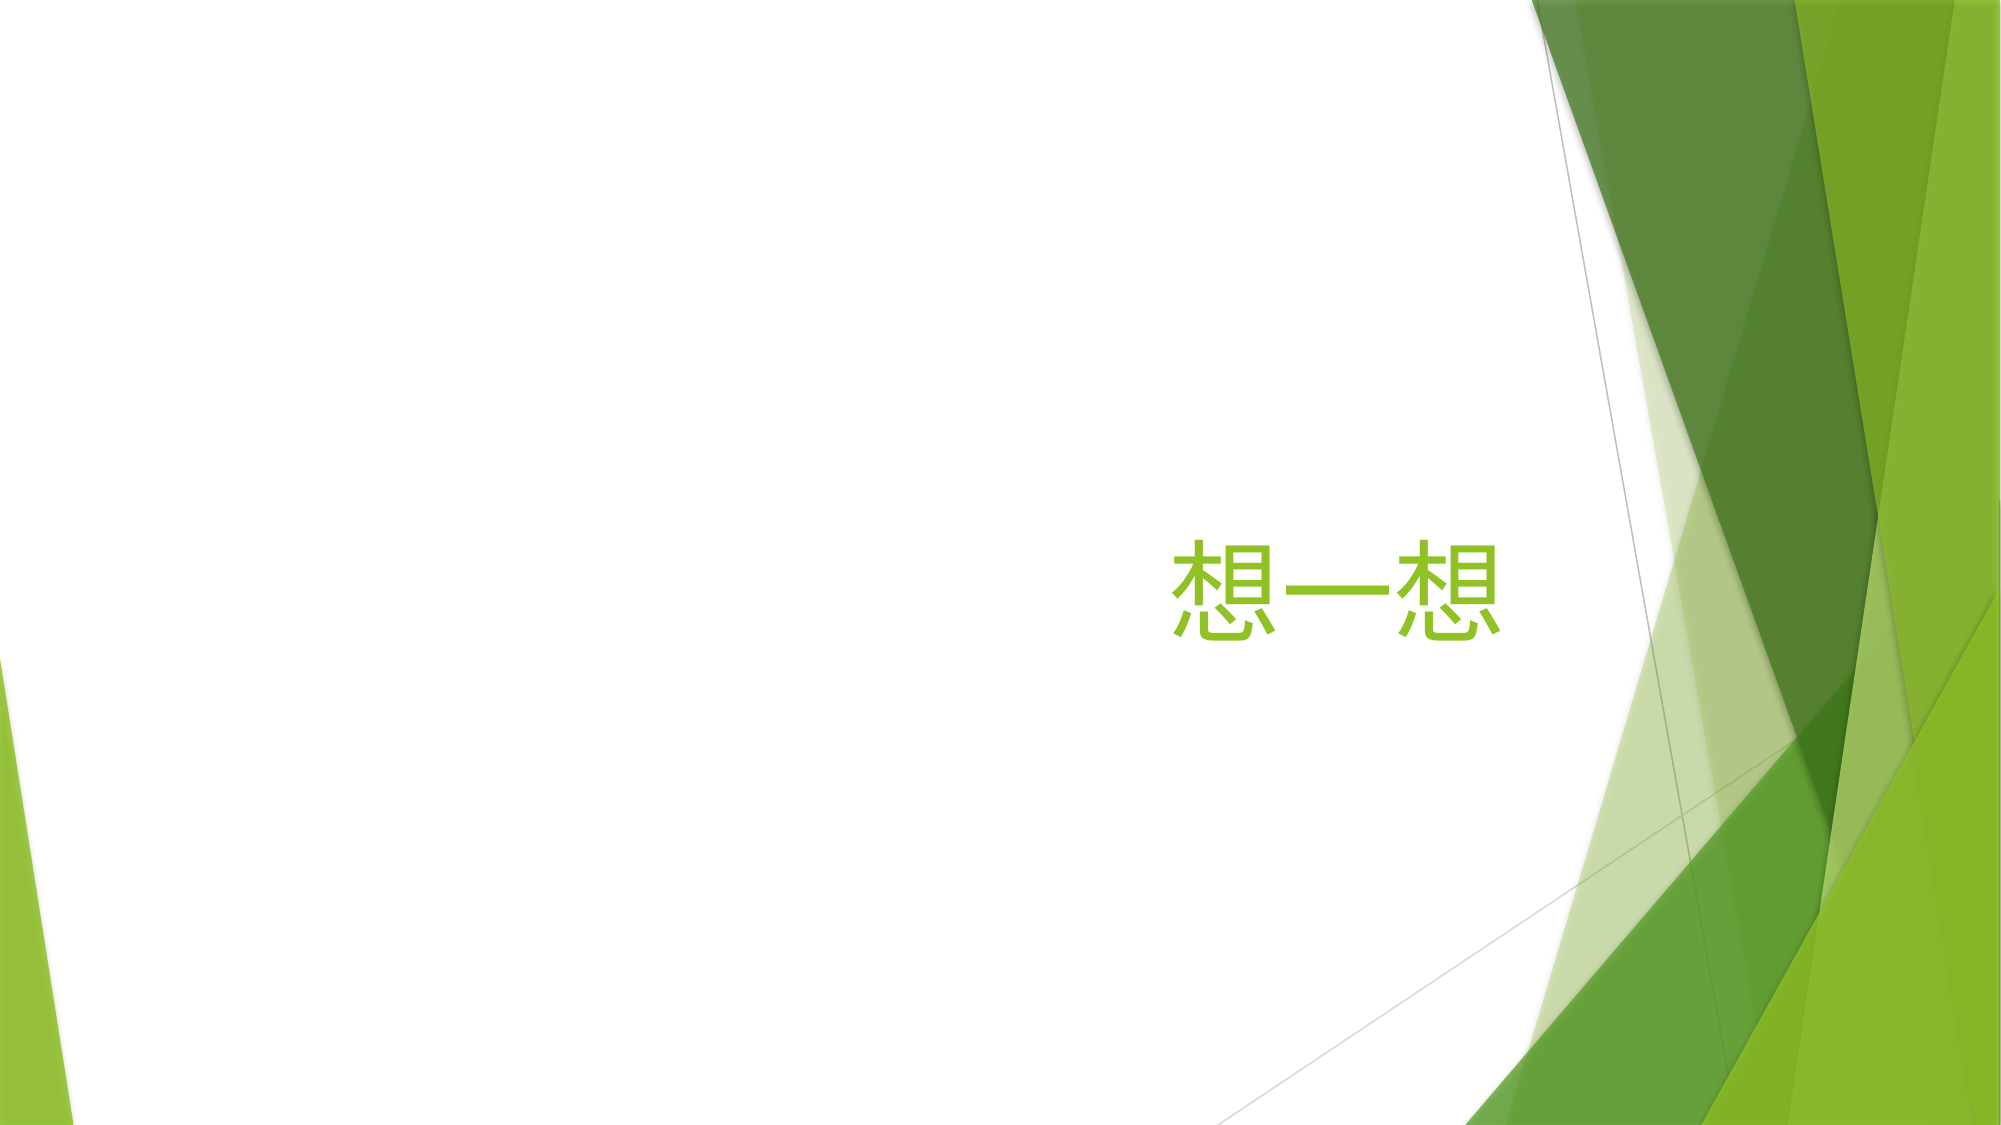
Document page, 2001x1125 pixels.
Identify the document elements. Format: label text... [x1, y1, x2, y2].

title 想一想 [247, 229, 1522, 665]
